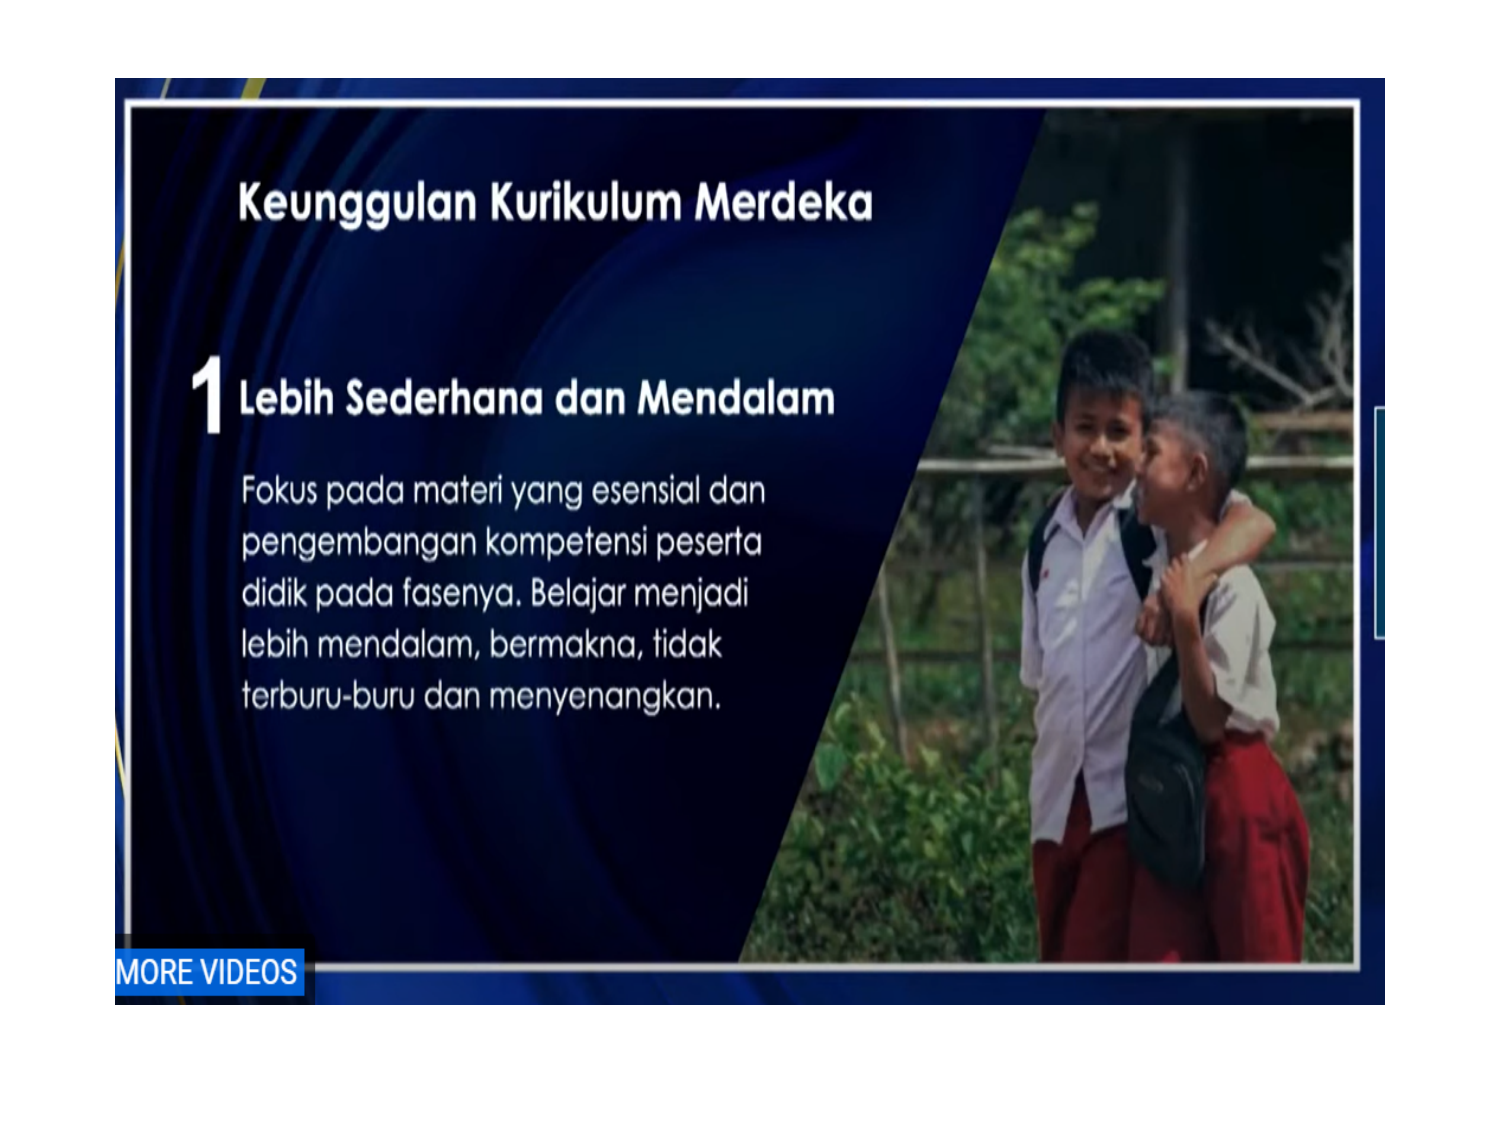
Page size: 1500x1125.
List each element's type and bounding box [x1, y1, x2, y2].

list [115, 77, 1385, 1006]
